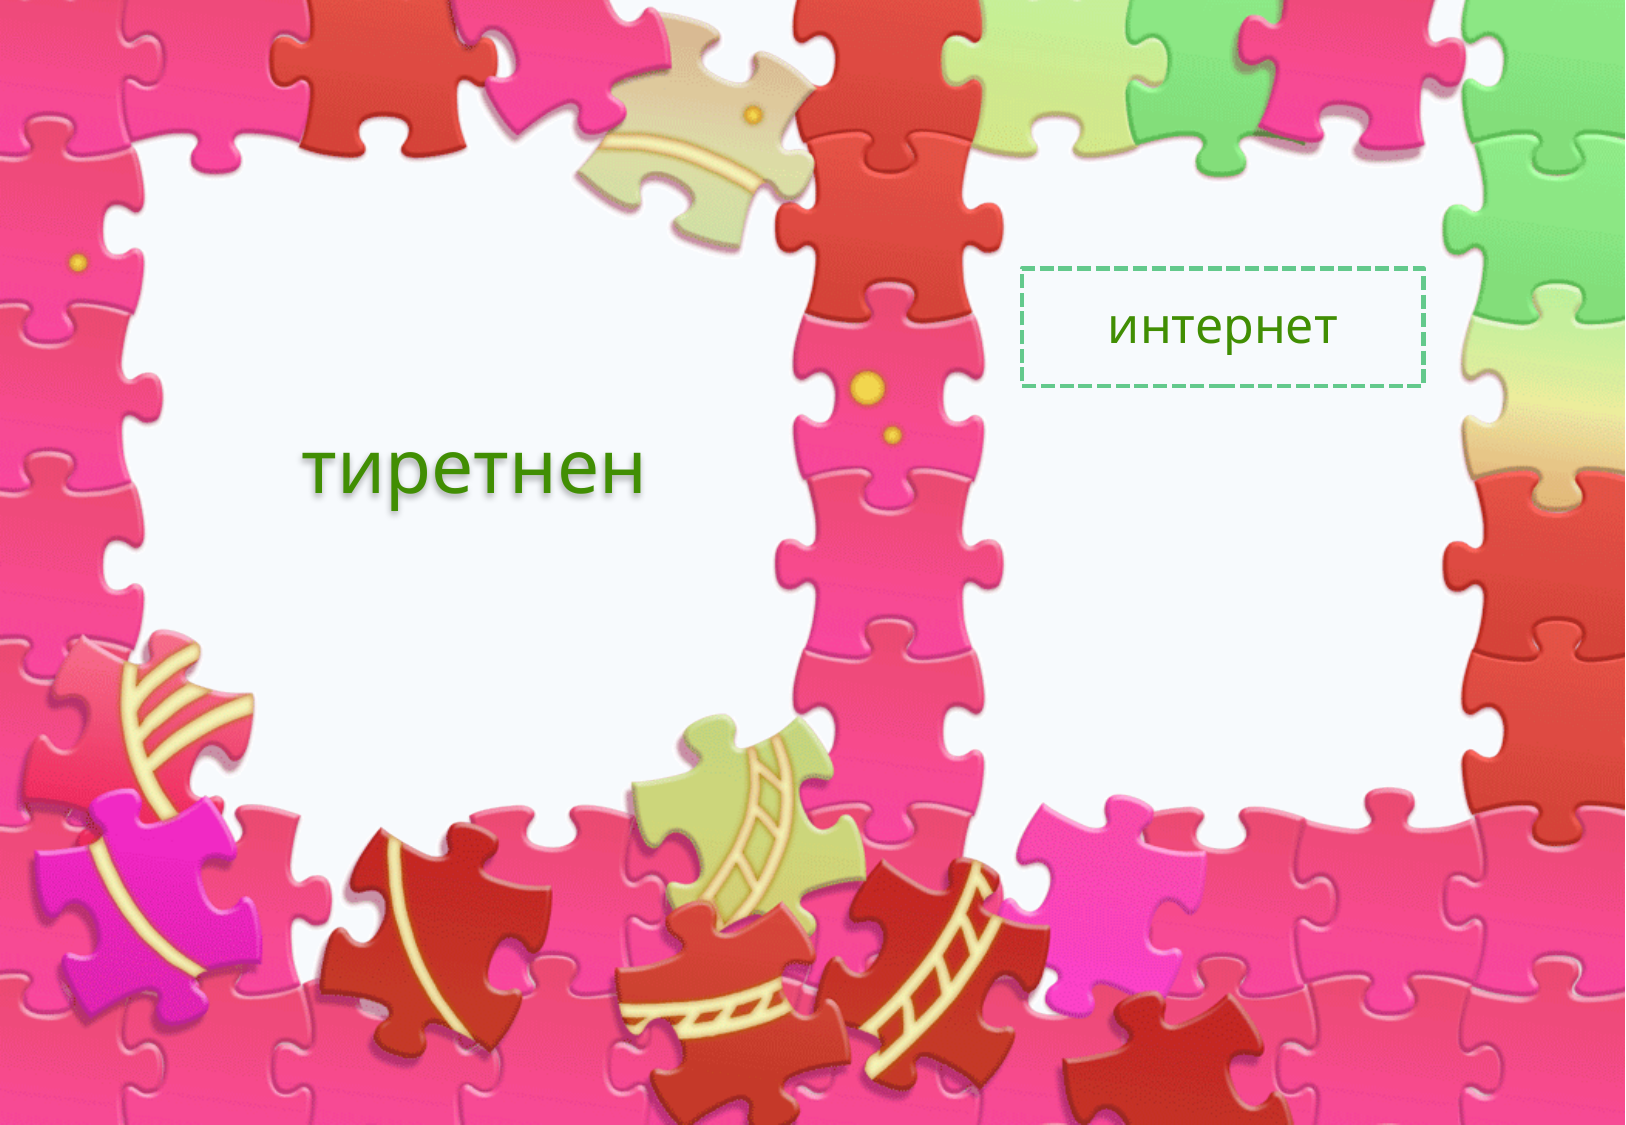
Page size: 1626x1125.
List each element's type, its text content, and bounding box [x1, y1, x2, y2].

title тиретнен [209, 265, 740, 673]
list интернет [1020, 266, 1426, 388]
picture [0, 0, 1625, 1125]
